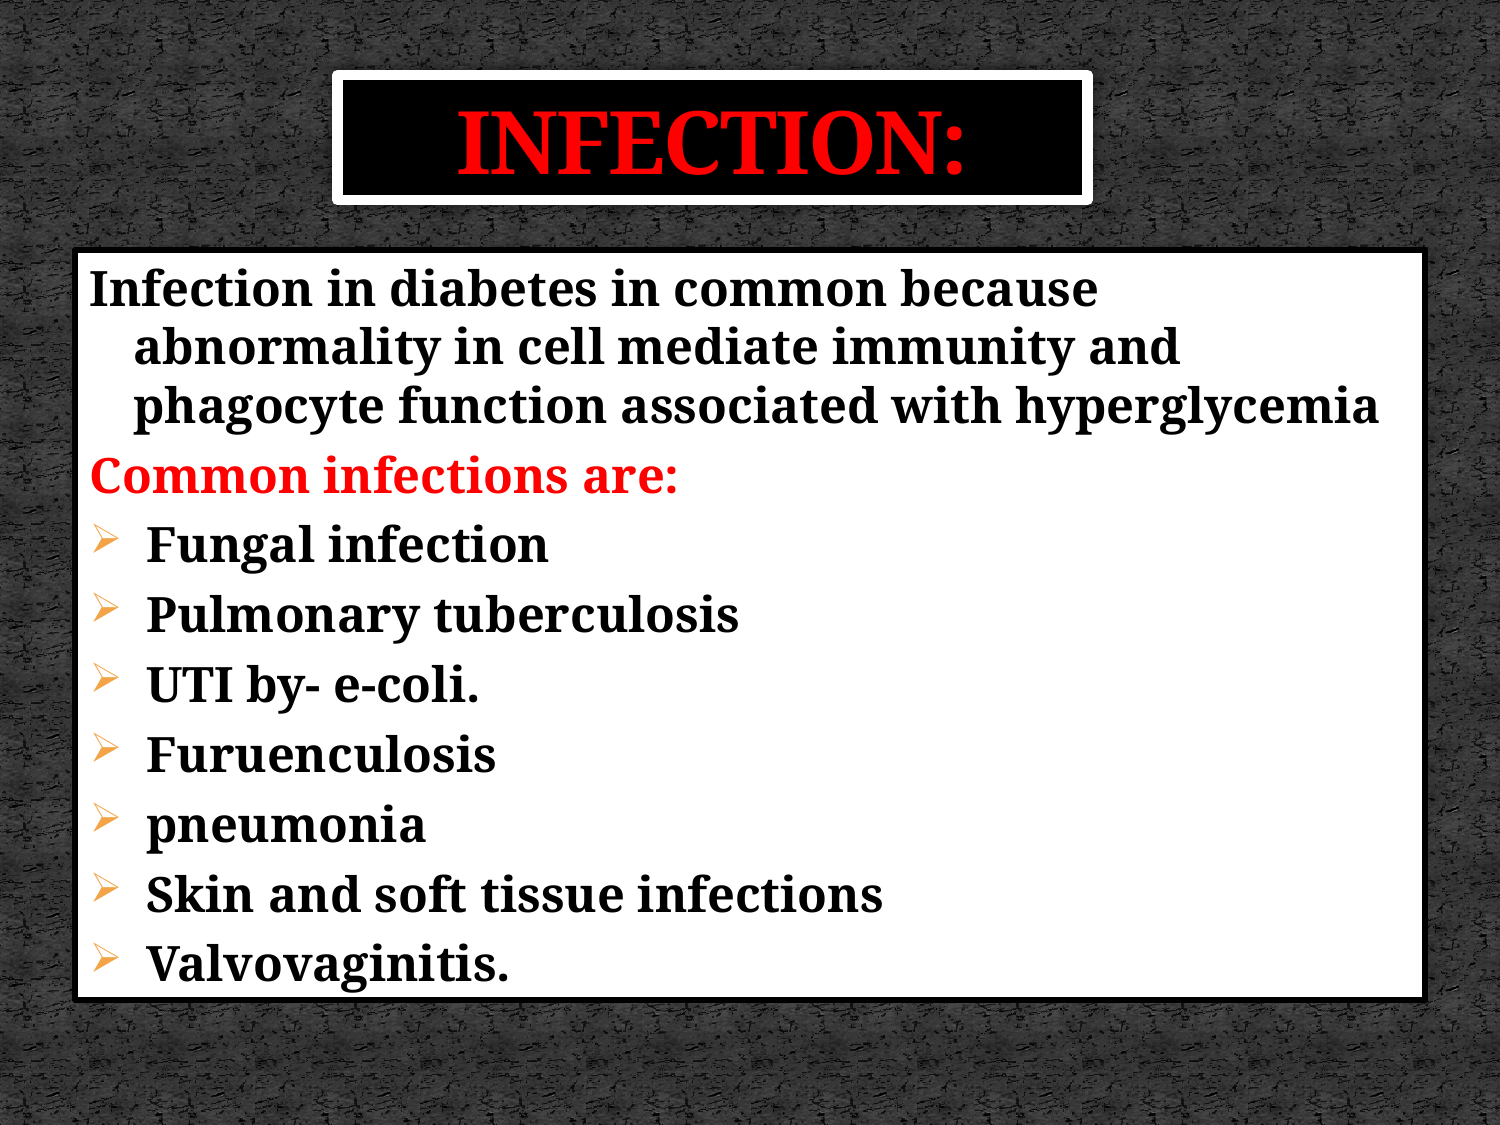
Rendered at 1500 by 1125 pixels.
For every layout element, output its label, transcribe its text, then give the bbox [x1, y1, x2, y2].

title INFECTION: [332, 70, 1093, 205]
list Infection in diabetes in common because abnormality in cell mediate immunity and phagocyte function associated with hyperglycemia Common infections are: Fungal infection Pulmonary tuberculosis UTI by- e-coli. Furuenculosis pneumonia Skin and soft tissue infections Valvovaginitis. [72, 247, 1428, 1003]
